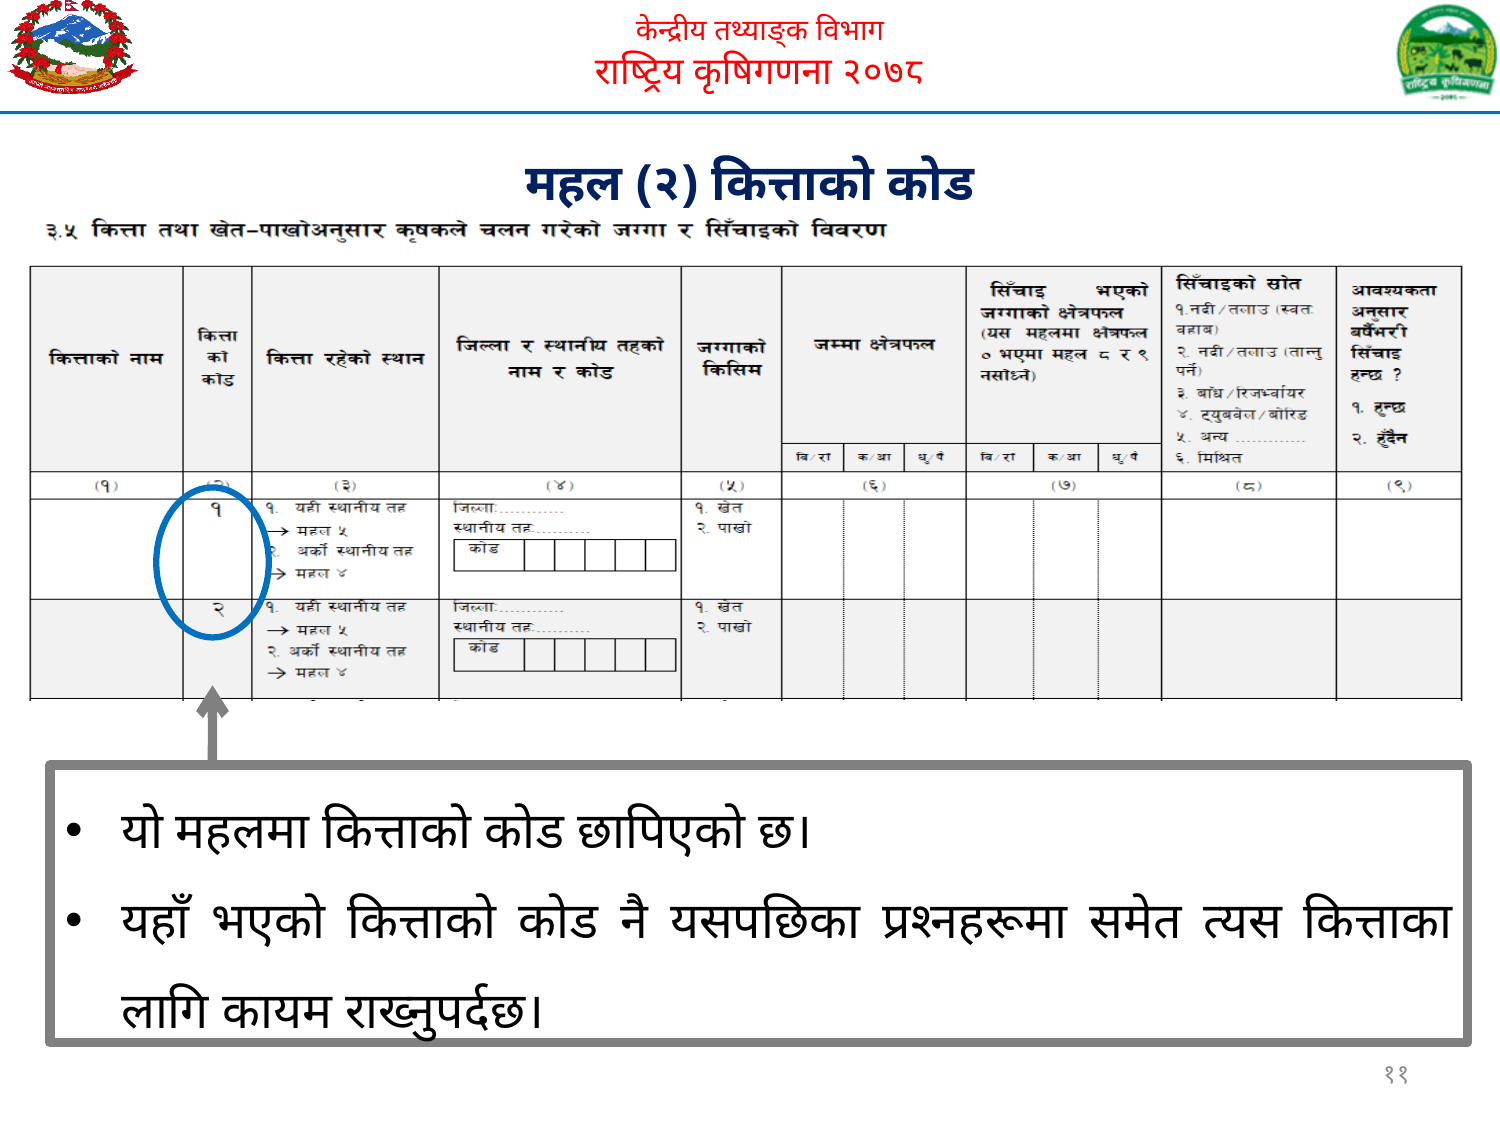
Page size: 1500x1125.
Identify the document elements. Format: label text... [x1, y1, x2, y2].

picture [7, 0, 138, 94]
picture [1395, 0, 1500, 105]
picture [4, 199, 1468, 701]
text_box महल (२) कित्ताको कोड [0, 112, 1500, 200]
text_box यो महलमा कित्ताको कोड छापिएको छ। यहाँ भएको कित्ताको कोड नै यसपछिका प्रश्नहरूमा समेत त्यस कित्ताका लागि कायम राख्नुपर्दछ। [48, 763, 1470, 1045]
text_box ११ [1074, 1045, 1425, 1103]
